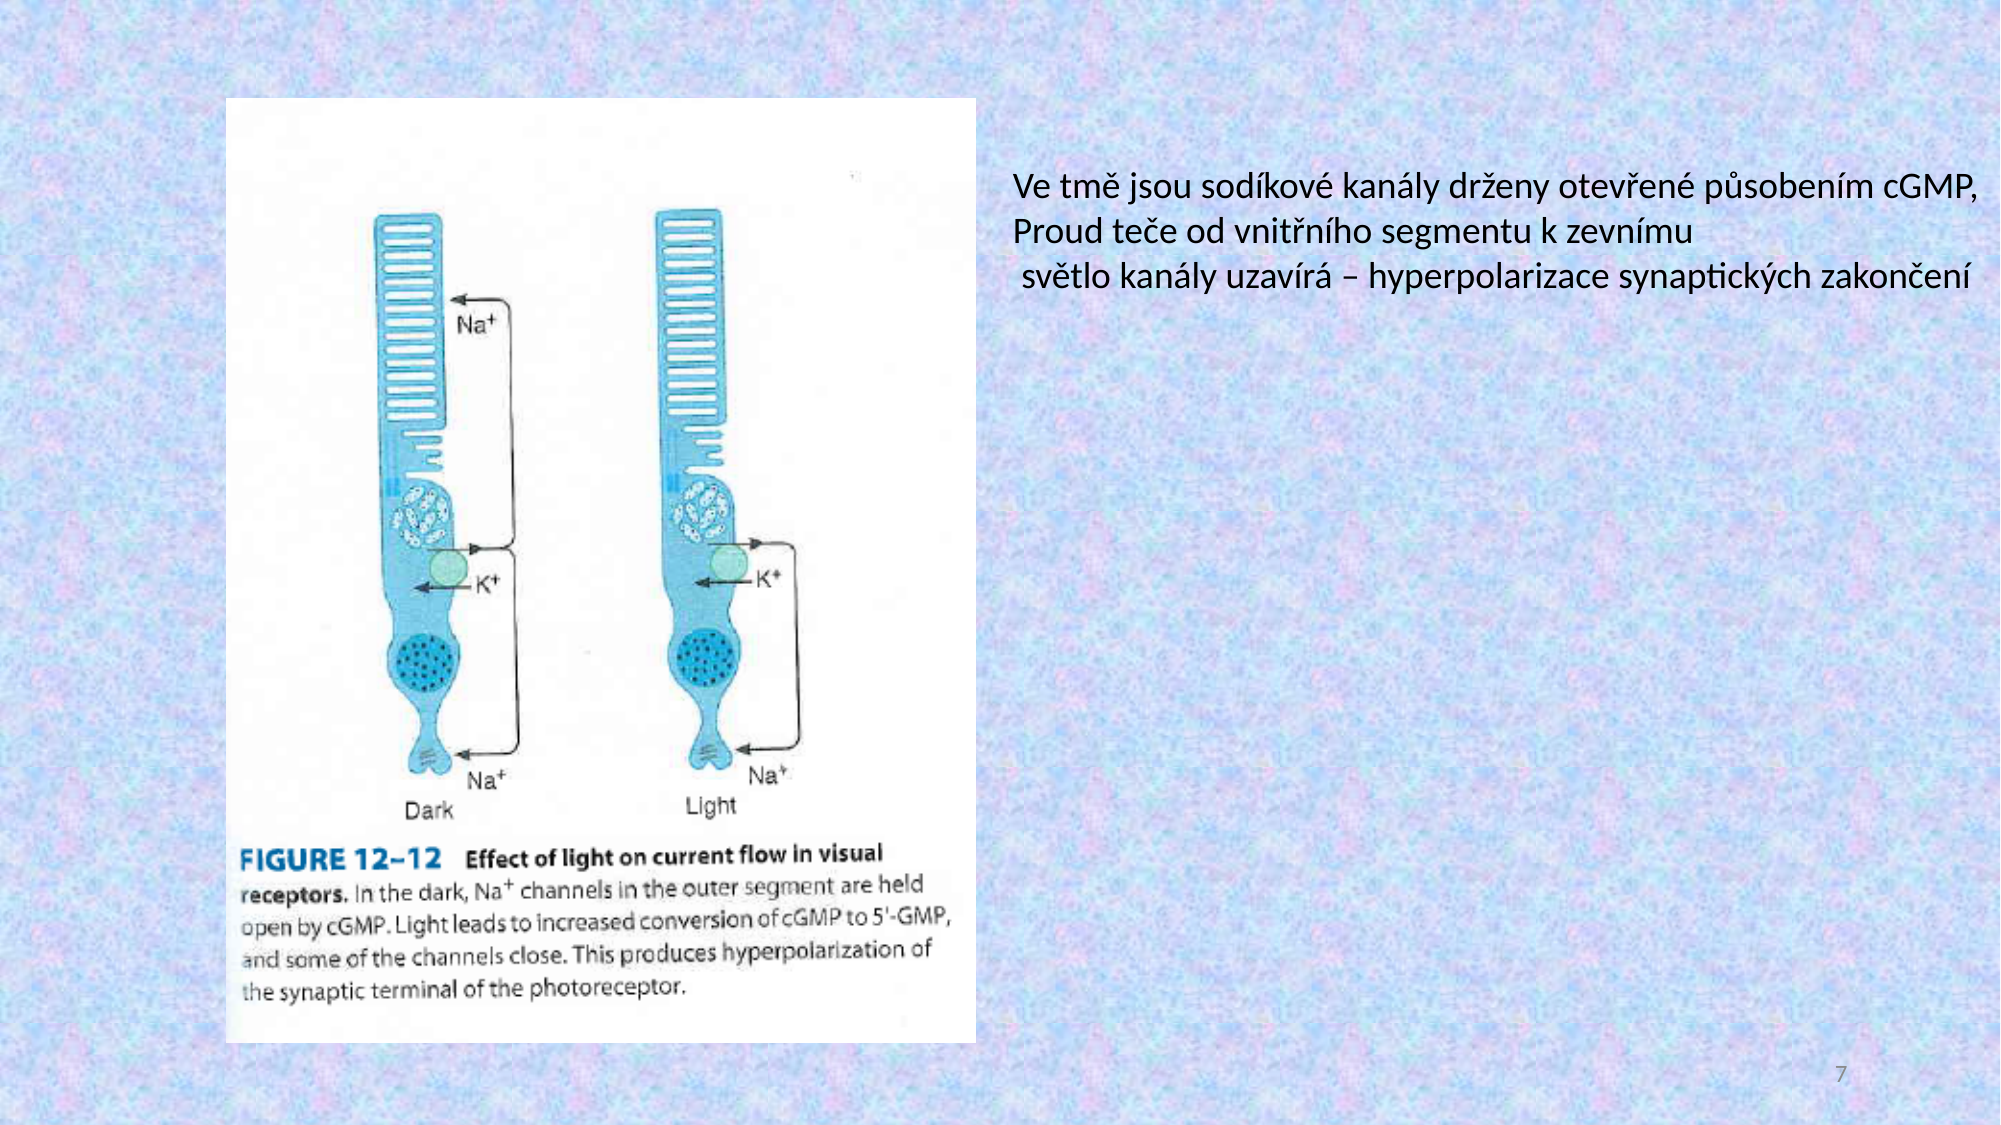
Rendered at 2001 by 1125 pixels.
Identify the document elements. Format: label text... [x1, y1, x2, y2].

slide_number 7 [1412, 1042, 1863, 1103]
text_box Ve tmě jsou sodíkové kanály drženy otevřené působením cGMP, Proud teče od vnitřního segmentu k zevnímu světlo kanály uzavírá – hyperpolarizace synaptických zakončení [998, 153, 1995, 304]
picture [0, 0, 2001, 1125]
